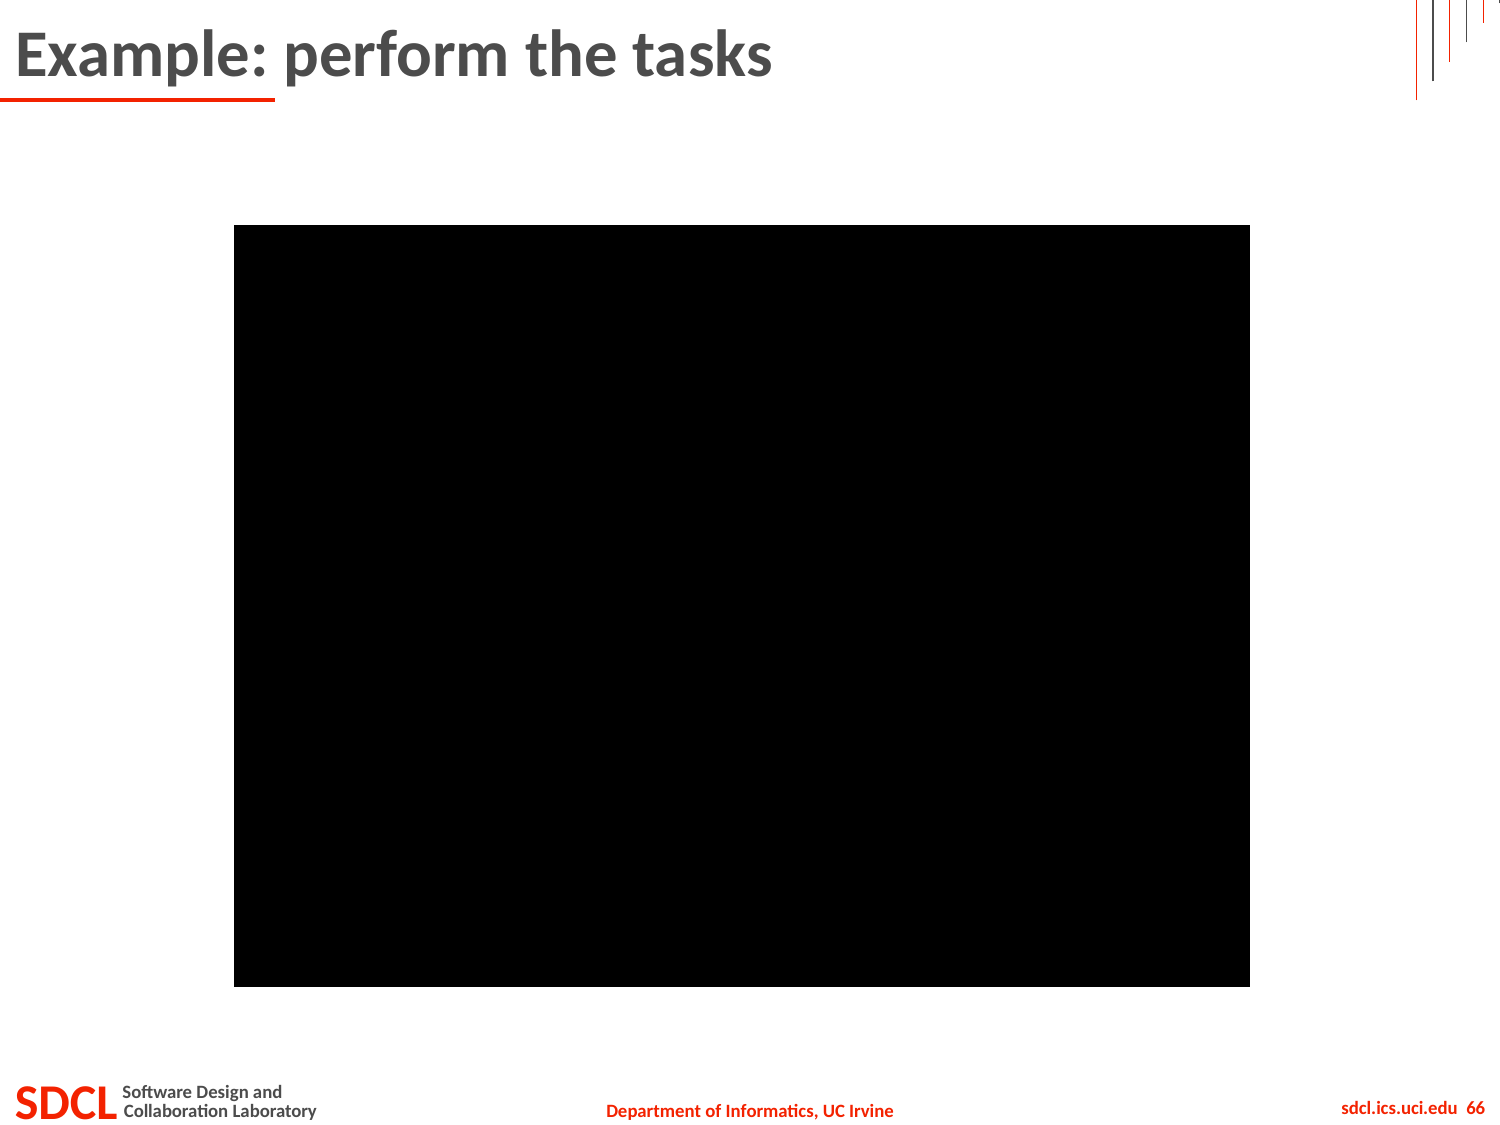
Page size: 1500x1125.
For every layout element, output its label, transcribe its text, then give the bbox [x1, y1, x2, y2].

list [233, 224, 1251, 988]
title Example: perform the tasks [0, 0, 1350, 100]
